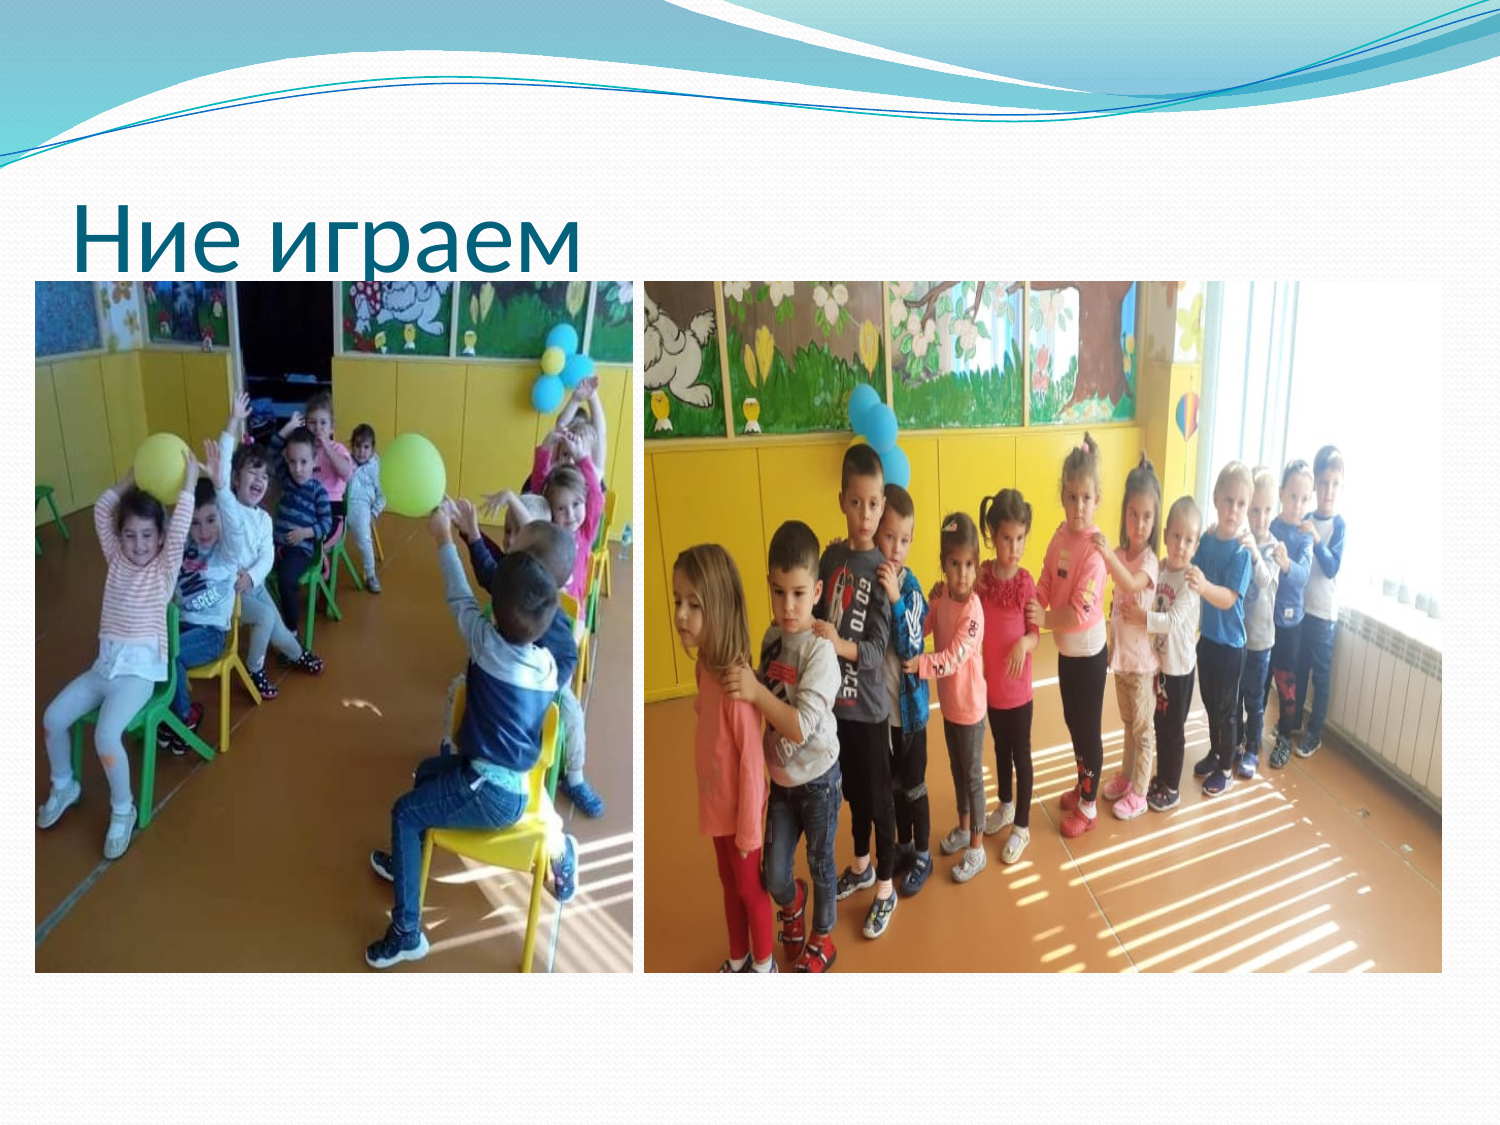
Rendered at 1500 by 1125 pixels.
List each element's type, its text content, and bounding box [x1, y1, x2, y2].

picture [644, 280, 1442, 973]
picture [34, 280, 633, 973]
title Ние играем [70, 105, 1421, 285]
